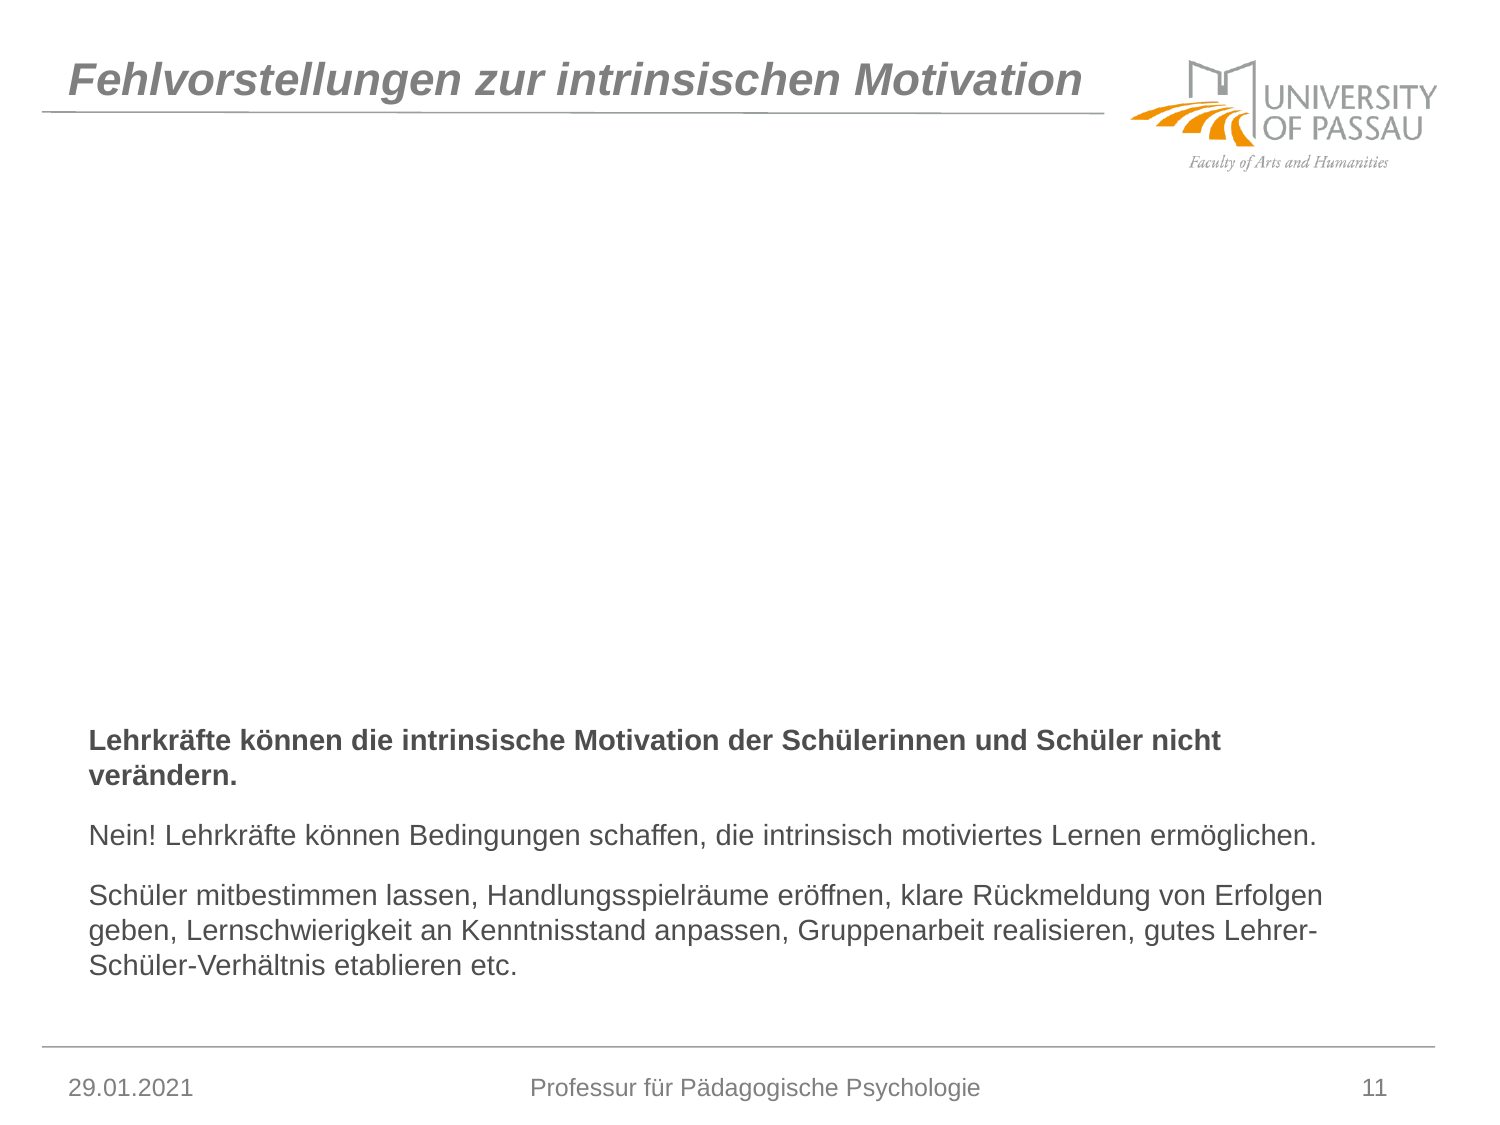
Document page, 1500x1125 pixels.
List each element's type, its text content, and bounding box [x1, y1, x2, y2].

picture [1122, 53, 1445, 178]
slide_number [53, 1057, 231, 1117]
footer Professur für Pädagogische Psychologie [242, 1057, 1270, 1117]
slide_number 11 [1346, 1057, 1436, 1117]
list Lehrkräfte können die intrinsische Motivation der Schülerinnen und Schüler nicht verändern. Nein! Lehrkräfte können Bedingungen schaffen, die intrinsisch motiviertes Lernen ermöglichen. Schüler mitbestimmen lassen, Handlungsspielräume eröffnen, klare Rückmeldung von Erfolgen geben, Lernschwierigkeit an Kenntnisstand anpassen, Gruppenarbeit realisieren, gutes Lehrer-Schüler-Verhältnis etablieren etc. [53, 172, 1365, 1012]
title Fehlvorstellungen zur intrinsischen Motivation [53, 28, 1116, 112]
